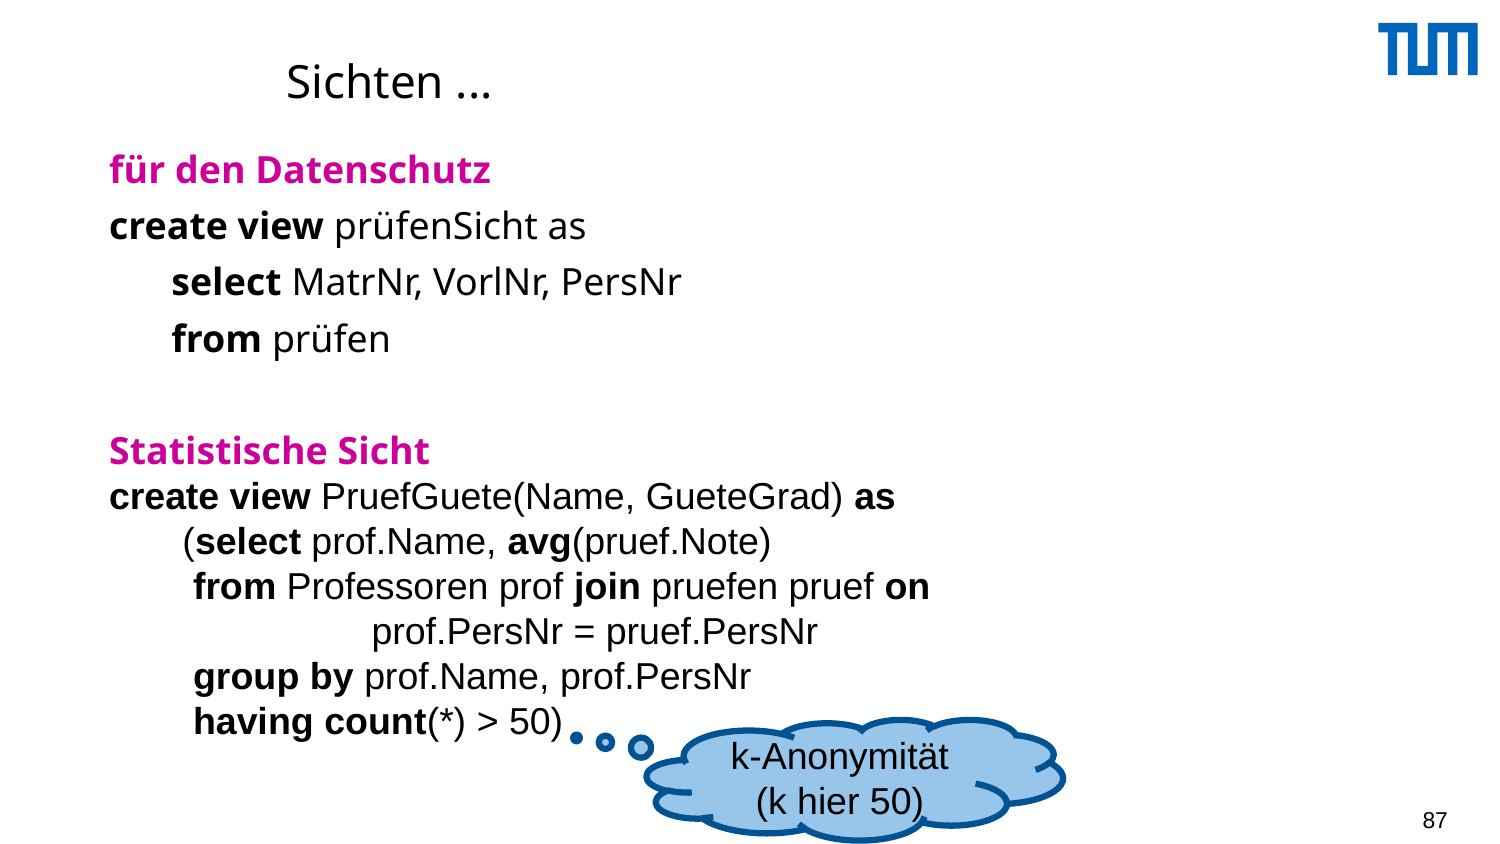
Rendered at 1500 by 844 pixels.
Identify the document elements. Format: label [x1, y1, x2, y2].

text_box [94, 138, 1285, 841]
slide_number [1111, 796, 1448, 842]
title [271, 32, 1229, 122]
